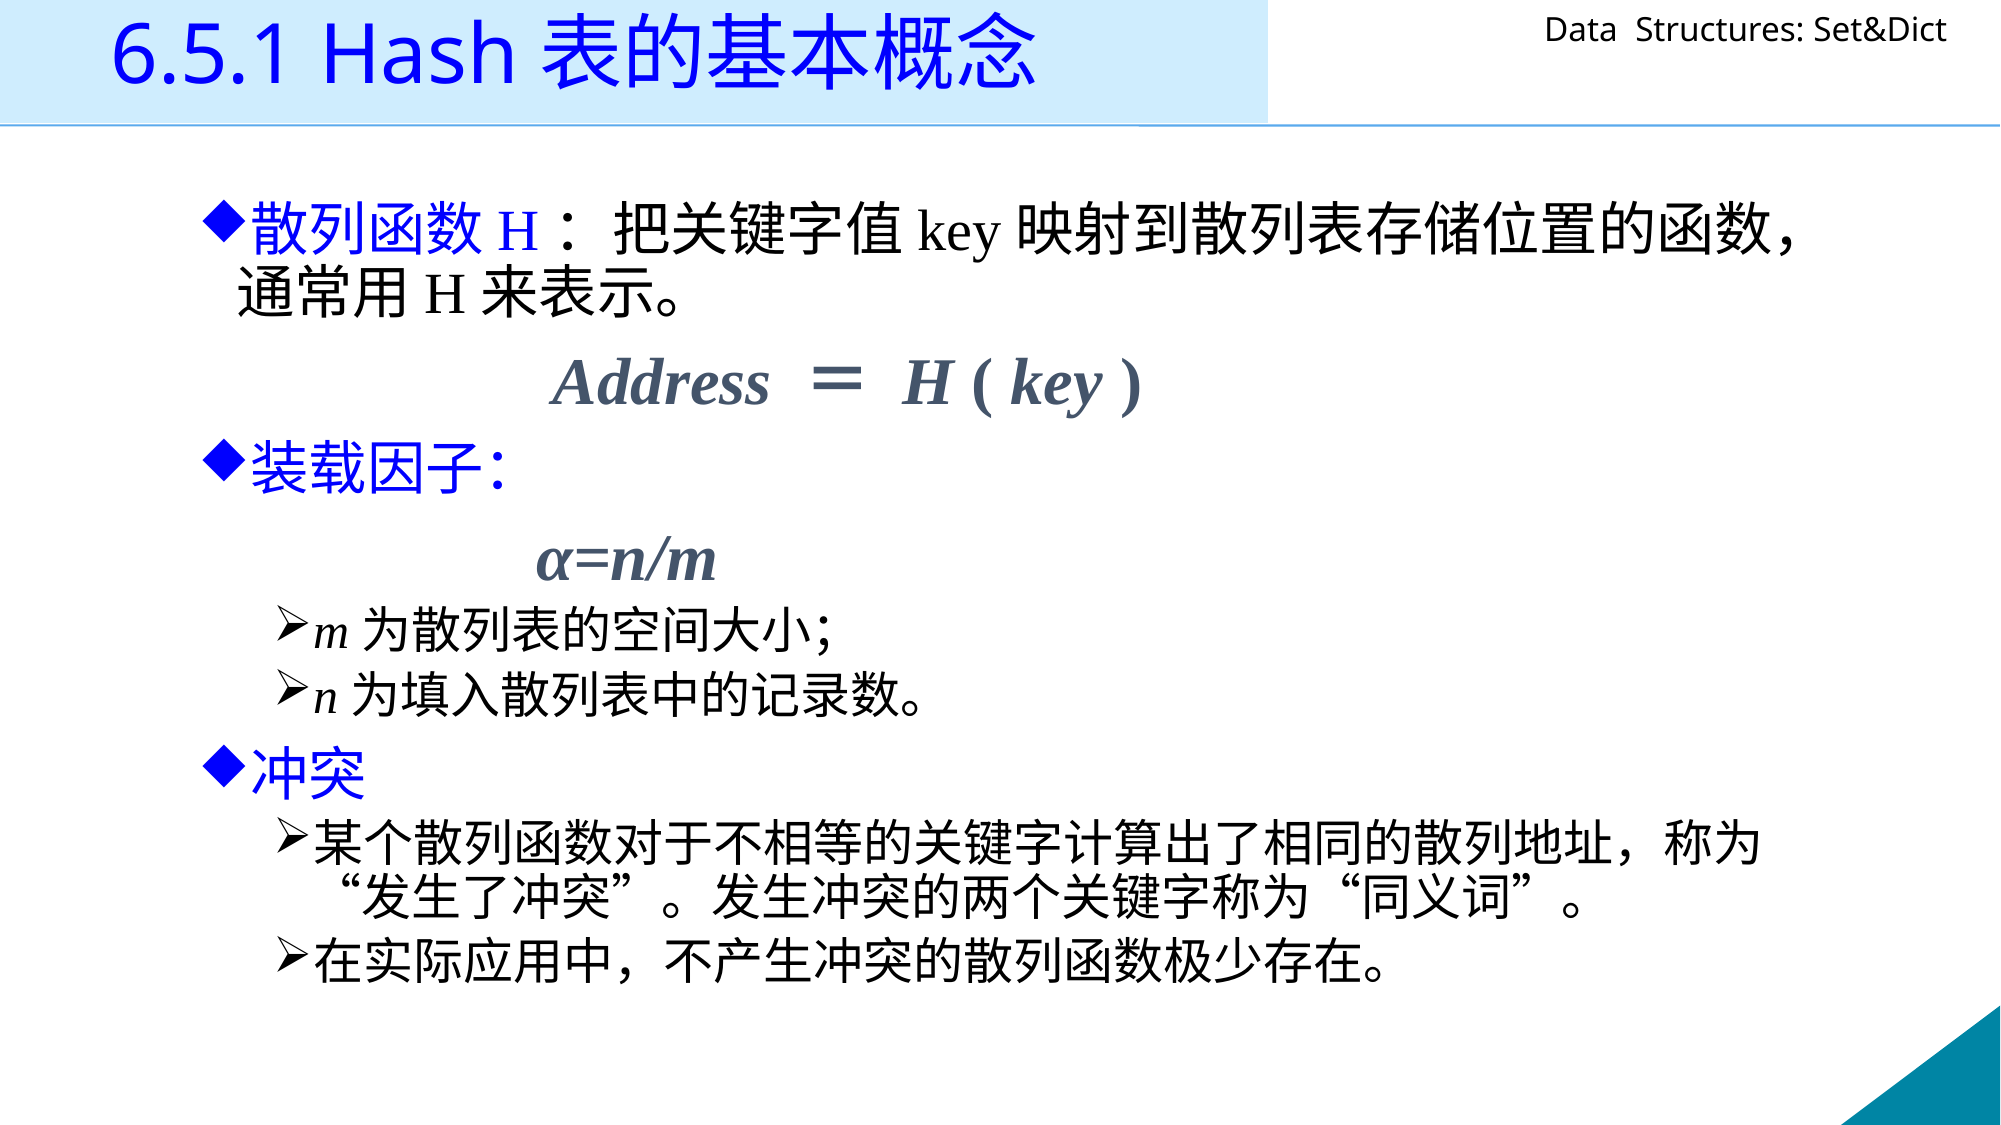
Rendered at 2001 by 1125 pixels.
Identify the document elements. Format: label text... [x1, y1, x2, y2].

title 6.5.1 Hash表的基本概念 [95, 0, 1390, 142]
list 散列函数H：把关键字值key映射到散列表存储位置的函数，通常用H来表示。 Address ＝ H ( key ) 装载因子： α=n/m m为散列表的空间大小； n为填入散列表中的记录数。 冲突 某个散列函数对于不相等的关键字计算出了相同的散列地址，称为“发生了冲突”。发生冲突的两个关键字称为“同义词”。 在实际应用中，不产生冲突的散列函数极少存在。 [183, 192, 1829, 987]
